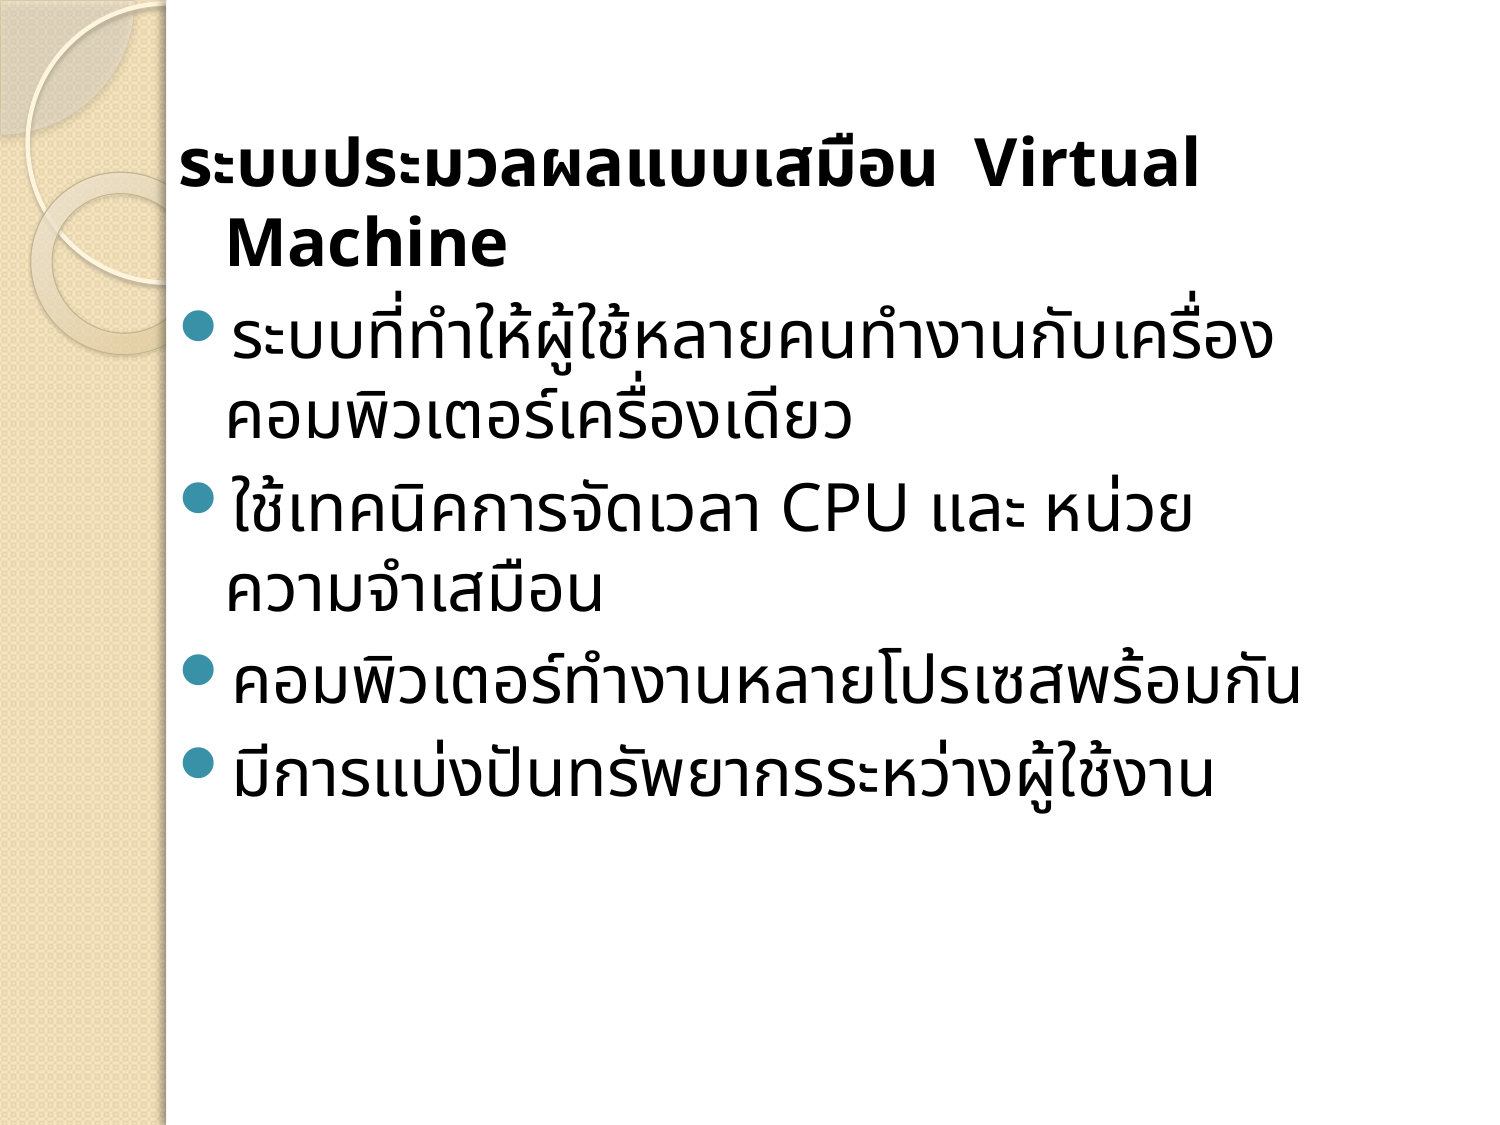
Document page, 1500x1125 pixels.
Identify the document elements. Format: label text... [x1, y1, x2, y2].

list ระบบประมวลผลแบบเสมือน Virtual Machine ระบบที่ทำให้ผู้ใช้หลายคนทำงานกับเครื่องคอมพิวเตอร์เครื่องเดียว ใช้เทคนิคการจัดเวลา CPU และ หน่วยความจำเสมือน คอมพิวเตอร์ทำงานหลายโปรเซสพร้อมกัน มีการแบ่งปันทรัพยากรระหว่างผู้ใช้งาน [150, 112, 1350, 1050]
